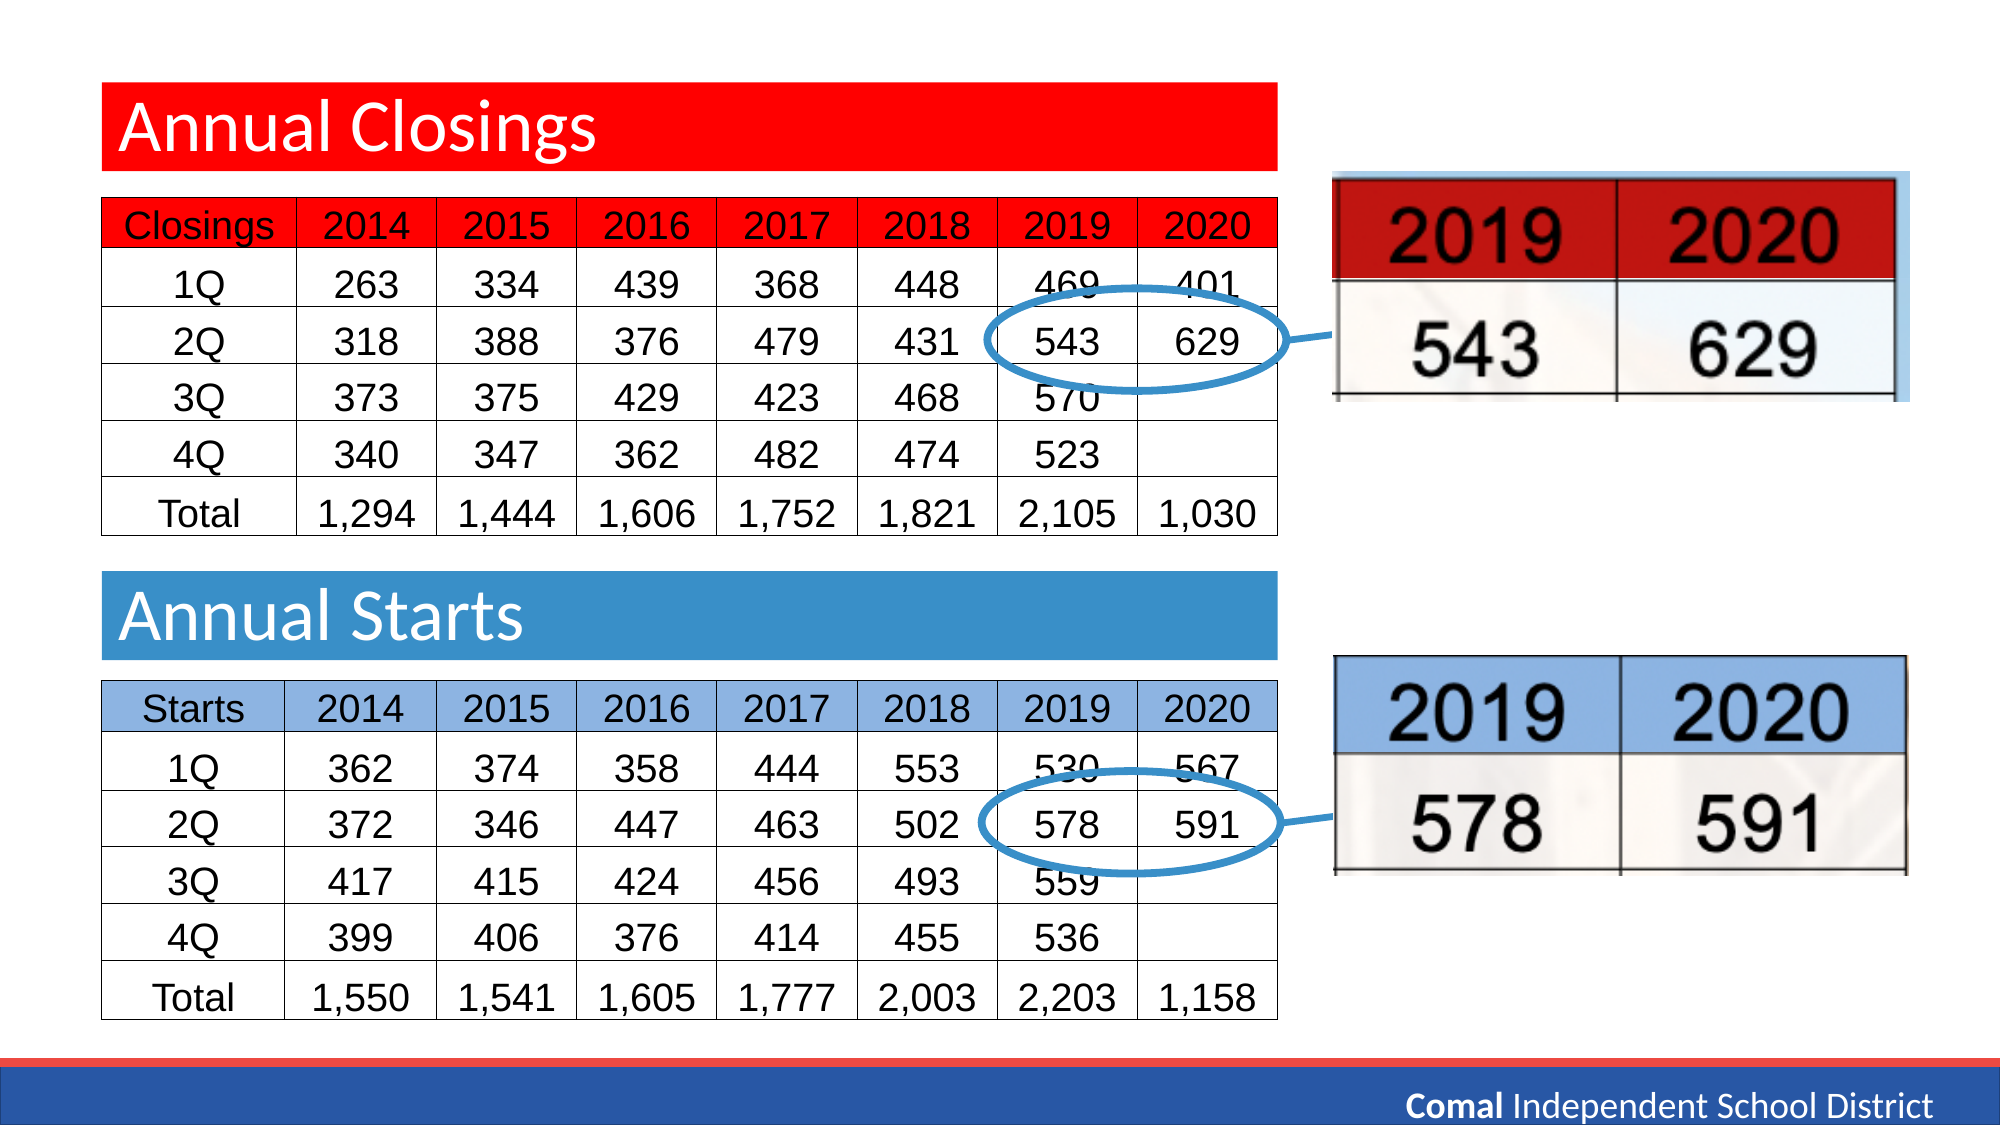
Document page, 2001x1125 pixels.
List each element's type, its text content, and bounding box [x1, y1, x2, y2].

table_cell 479 [717, 307, 857, 363]
table_header Starts [102, 681, 284, 731]
table_cell 431 [858, 307, 987, 363]
table_header 2015 [437, 198, 576, 247]
table_cell 373 [297, 364, 436, 420]
table_header 2016 [577, 198, 716, 247]
table_cell 362 [577, 421, 716, 476]
table_cell [1138, 402, 1277, 420]
table_cell 1,821 [858, 477, 997, 535]
table_cell 523 [998, 421, 1137, 476]
table_cell 2Q [102, 307, 296, 363]
table_cell 3Q [102, 364, 296, 420]
table_cell 374 [437, 732, 576, 790]
table_cell 463 [717, 791, 857, 824]
table_cell 474 [858, 421, 997, 476]
table_cell 318 [297, 307, 436, 363]
table_cell 1Q [102, 732, 284, 790]
table_cell 2,105 [998, 477, 1137, 535]
table_cell 362 [285, 732, 436, 790]
table_cell 340 [297, 421, 436, 476]
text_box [0, 824, 2000, 1062]
table_cell 368 [717, 248, 857, 306]
table_header Closings [102, 198, 296, 247]
table_cell 447 [577, 791, 716, 824]
table_cell 388 [437, 307, 576, 363]
table_cell 444 [717, 732, 857, 790]
table_cell 376 [577, 307, 716, 363]
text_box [987, 171, 1910, 402]
table_header 2017 [717, 198, 857, 247]
table_cell 423 [717, 364, 857, 420]
text_box [541, 570, 1279, 661]
table_cell 502 [858, 791, 981, 824]
table_cell 1,752 [717, 477, 857, 535]
table_cell 1Q [102, 248, 296, 306]
text_box [614, 81, 1279, 172]
table_cell 347 [437, 421, 576, 476]
table_header 2018 [858, 681, 981, 731]
table_cell 1,030 [1138, 477, 1277, 535]
table_cell 439 [577, 248, 716, 306]
table_cell 468 [858, 364, 997, 420]
table_cell 358 [577, 732, 716, 790]
table_cell 334 [437, 248, 576, 306]
table_cell 372 [285, 791, 436, 824]
table_cell 482 [717, 421, 857, 476]
table_header 2015 [437, 681, 576, 731]
table_cell 1,606 [577, 477, 716, 535]
table_cell Total [102, 477, 296, 535]
table_cell [1138, 421, 1277, 476]
text_box Annual Starts [103, 557, 541, 663]
table_cell 4Q [102, 421, 296, 476]
table_header 2018 [858, 198, 987, 247]
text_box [0, 1062, 2000, 1125]
table_cell 1,444 [437, 477, 576, 535]
table_cell 1,294 [297, 477, 436, 535]
text_box Annual Closings [104, 68, 614, 174]
table_cell 2Q [102, 791, 284, 824]
table_cell 375 [437, 364, 576, 420]
table_cell 553 [858, 732, 981, 790]
table_cell 570 [998, 402, 1137, 420]
table_header 2014 [285, 681, 436, 731]
table_cell 448 [858, 248, 987, 306]
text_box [981, 655, 1909, 876]
table_header 2014 [297, 198, 436, 247]
table_cell 263 [297, 248, 436, 306]
table_header 2016 [577, 681, 716, 731]
table_header 2017 [717, 681, 857, 731]
text_box [0, 0, 2000, 824]
table_cell 429 [577, 364, 716, 420]
table_cell 346 [437, 791, 576, 824]
